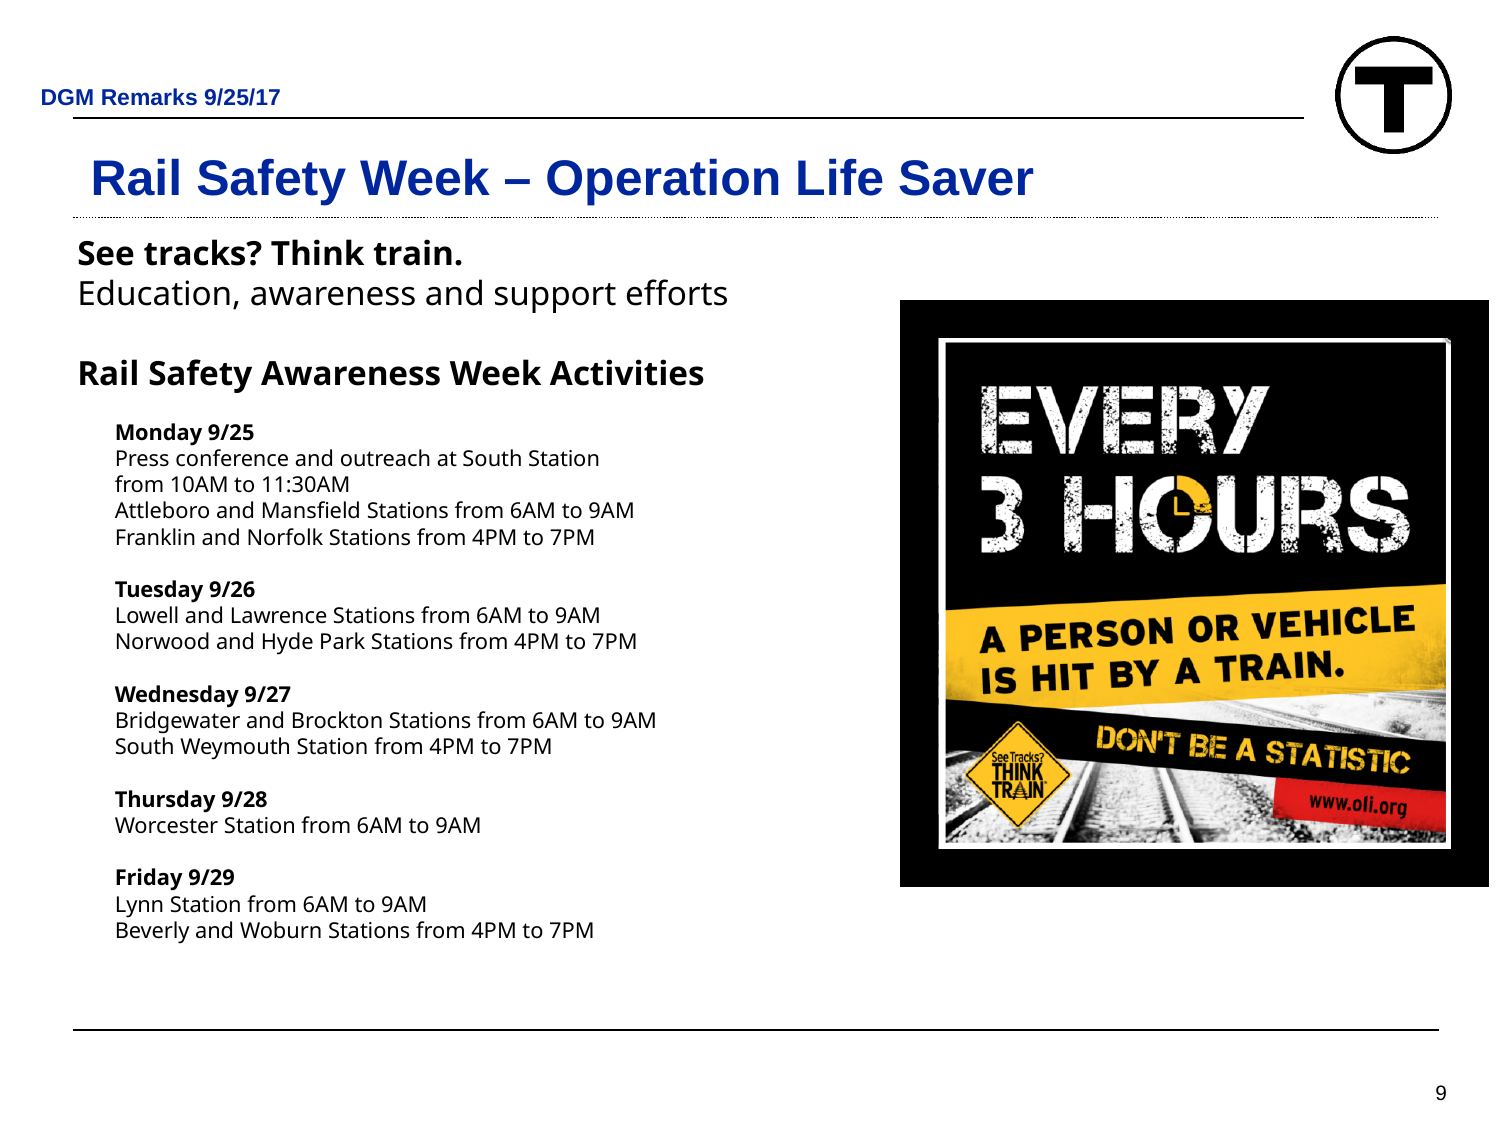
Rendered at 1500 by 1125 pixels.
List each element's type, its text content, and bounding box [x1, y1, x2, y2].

picture [937, 337, 1452, 850]
text_box DGM Remarks 9/25/17 [25, 75, 371, 118]
text_box See tracks? Think train. Education, awareness and support efforts Rail Safety Awareness Week Activities Monday 9/25 Press conference and outreach at South Station from 10AM to 11:30AM Attleboro and Mansfield Stations from 6AM to 9AM Franklin and Norfolk Stations from 4PM to 7PM Tuesday 9/26 Lowell and Lawrence Stations from 6AM to 9AM Norwood and Hyde Park Stations from 4PM to 7PM Wednesday 9/27 Bridgewater and Brockton Stations from 6AM to 9AM South Weymouth Station from 4PM to 7PM Thursday 9/28 Worcester Station from 6AM to 9AM Friday 9/29 Lynn Station from 6AM to 9AM Beverly and Woburn Stations from 4PM to 7PM [62, 224, 913, 950]
title Rail Safety Week – Operation Life Saver [75, 136, 1348, 213]
picture [1335, 36, 1452, 154]
